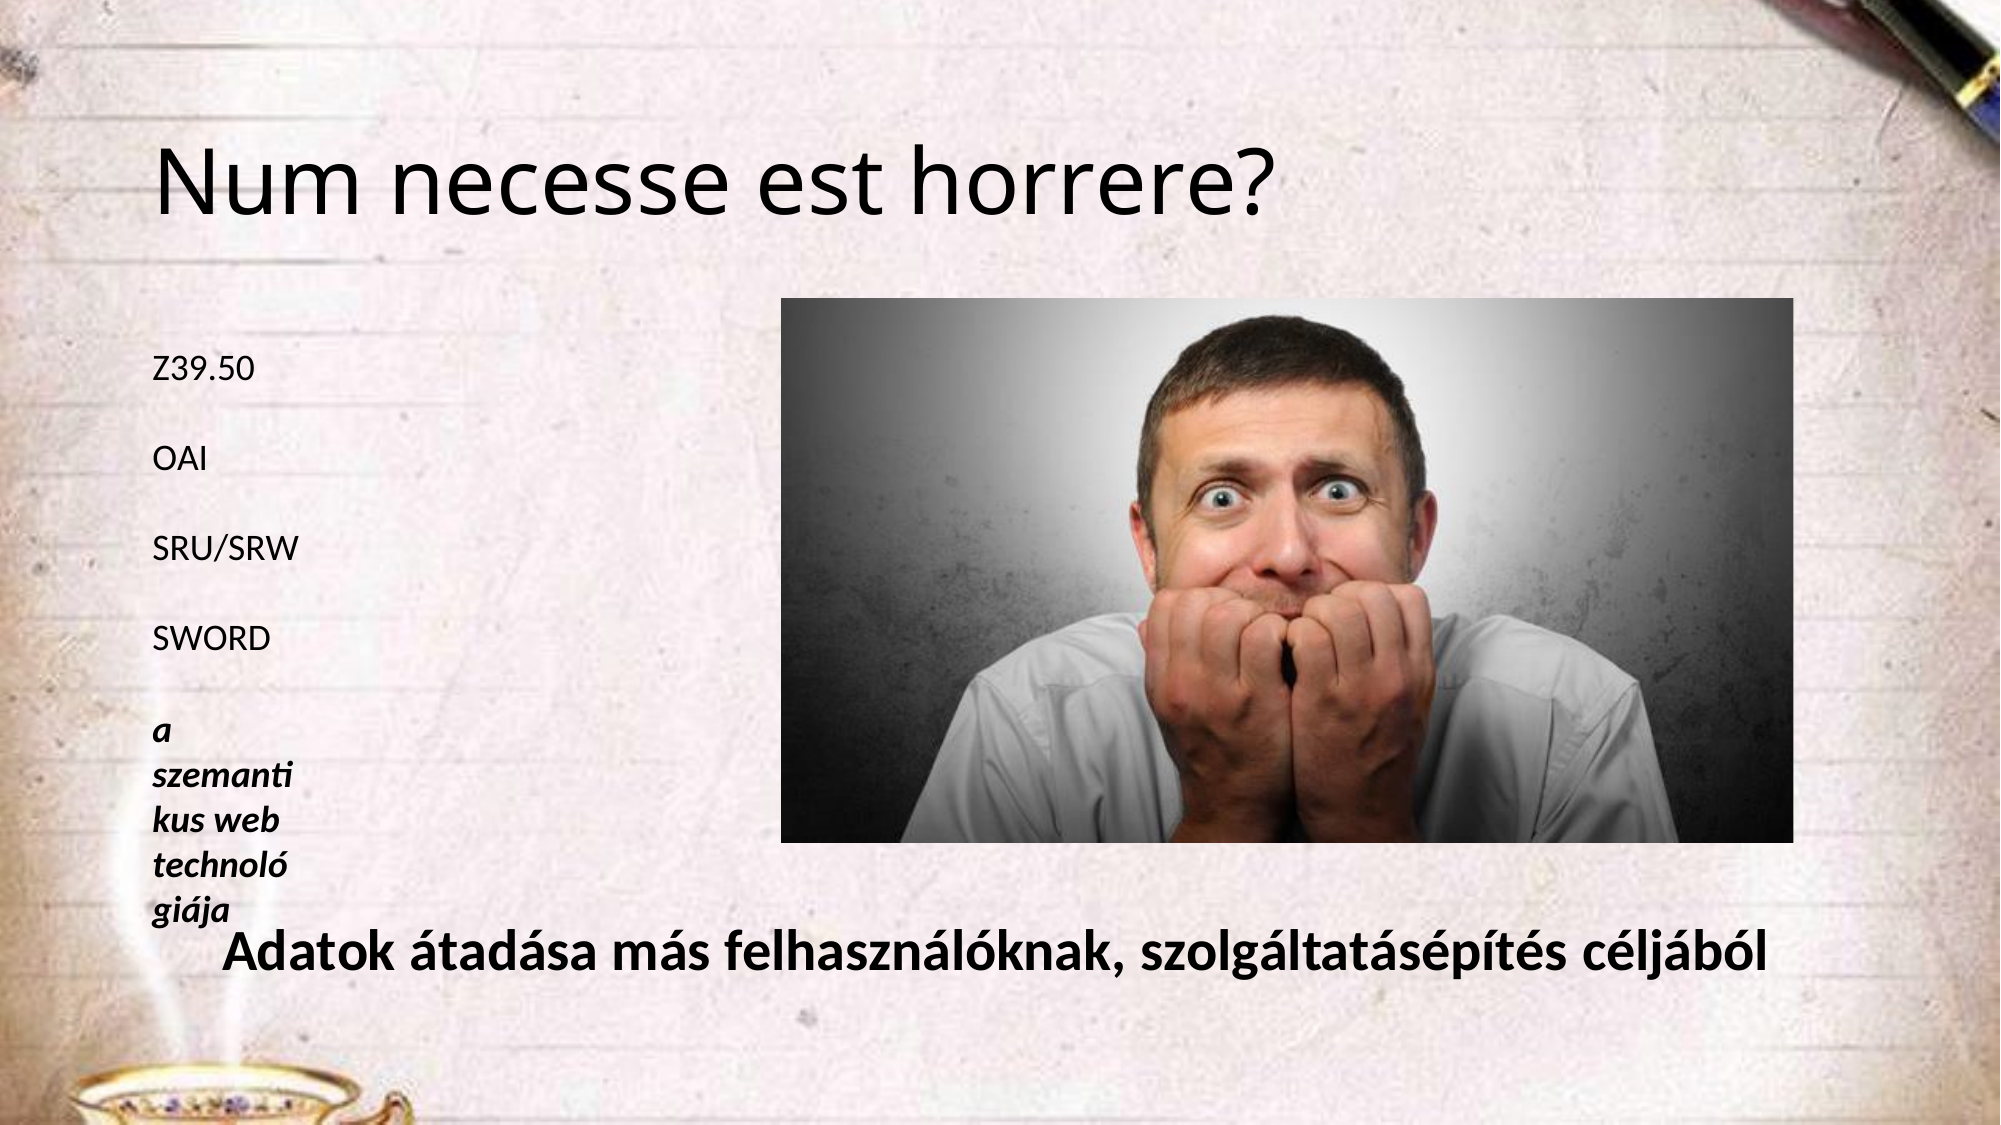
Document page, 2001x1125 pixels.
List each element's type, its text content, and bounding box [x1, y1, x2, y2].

title Num necesse est horrere? [113, 38, 1887, 311]
text_box [781, 311, 1794, 843]
text_box Adatok átadása más felhasználóknak, szolgáltatásépítés céljából [219, 912, 1774, 983]
text_box Z39.50 OAI SRU/SRW SWORD a szemantikus web technológiája [150, 342, 671, 930]
picture [0, 0, 2000, 1125]
